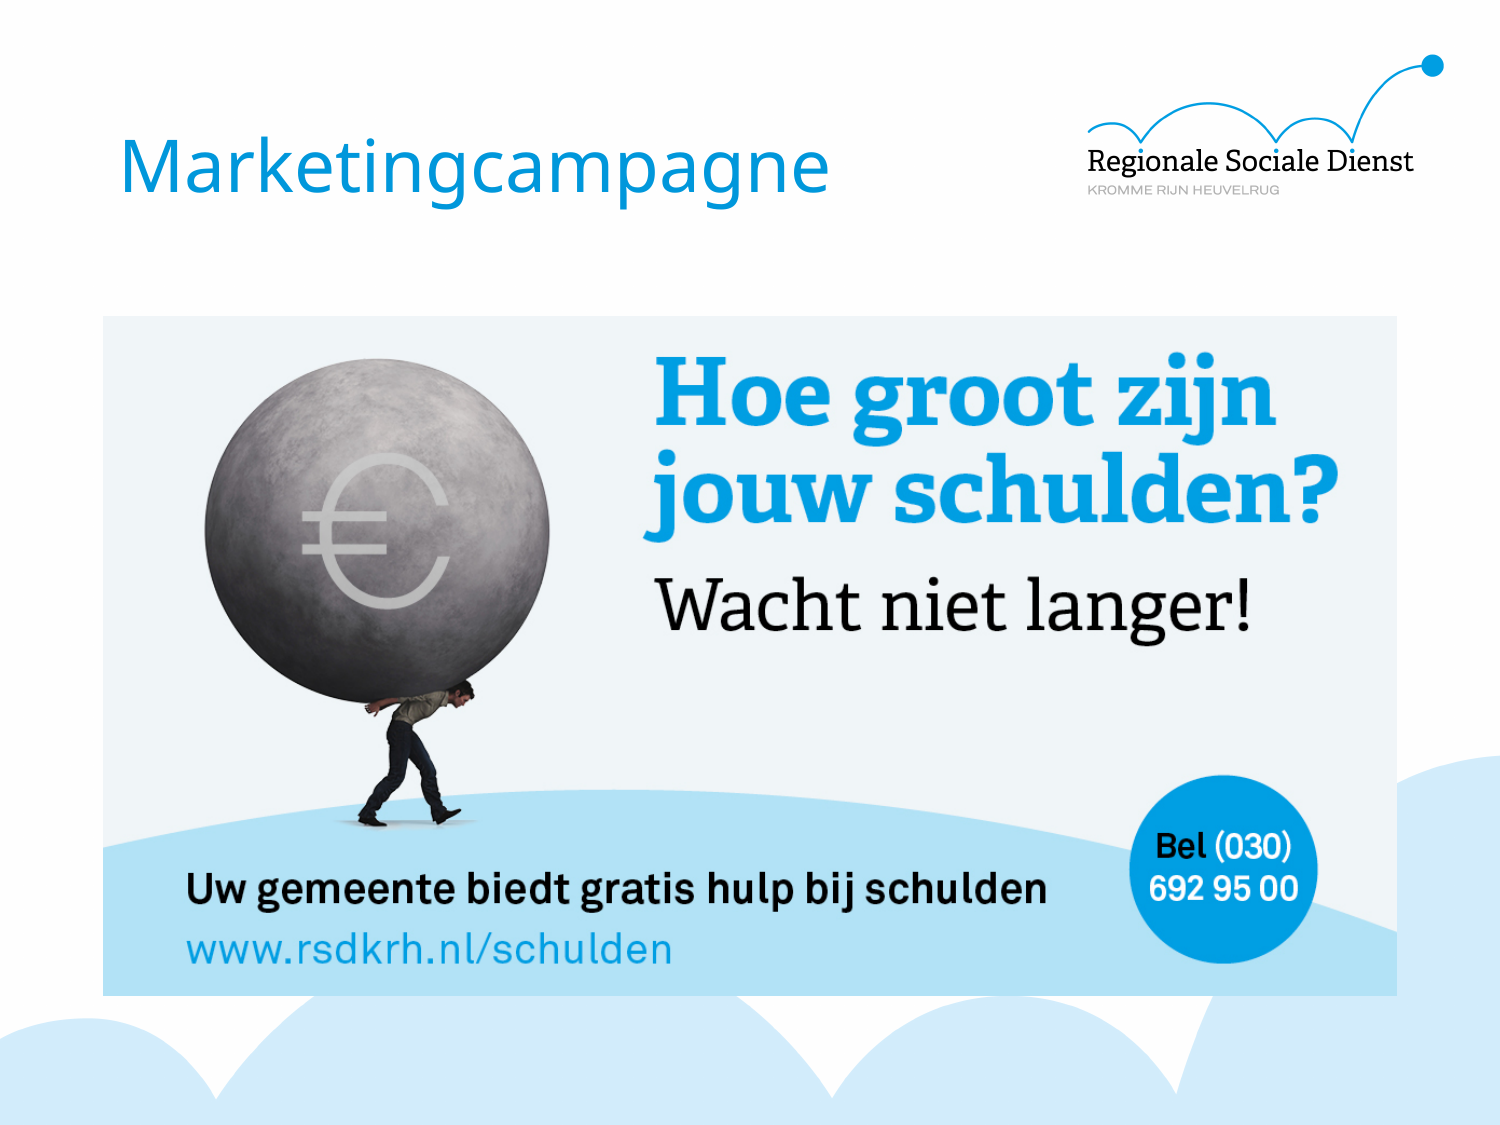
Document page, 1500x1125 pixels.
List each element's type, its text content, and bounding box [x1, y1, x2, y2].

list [103, 316, 1397, 996]
title Marketingcampagne [103, 59, 1397, 278]
picture [0, 0, 1500, 1125]
